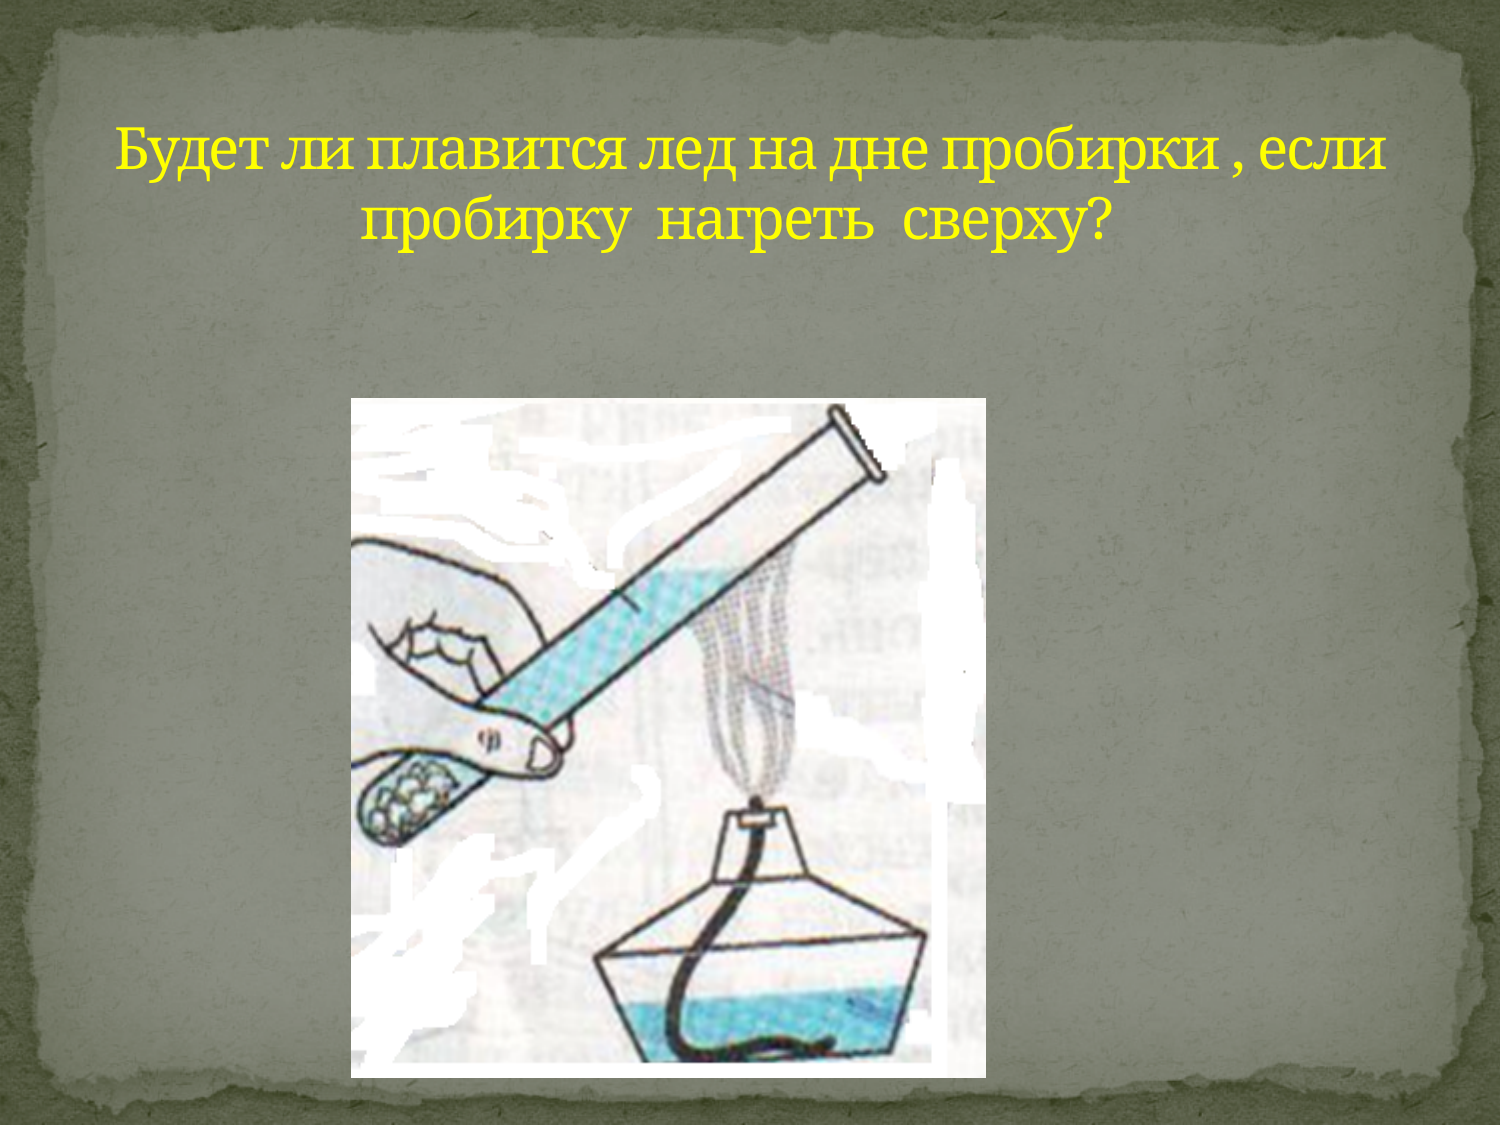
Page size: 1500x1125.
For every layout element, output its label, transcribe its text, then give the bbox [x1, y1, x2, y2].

title Будет ли плавится лед на дне пробирки , если пробирку нагреть сверху? [74, 58, 1425, 364]
picture [351, 398, 986, 1078]
